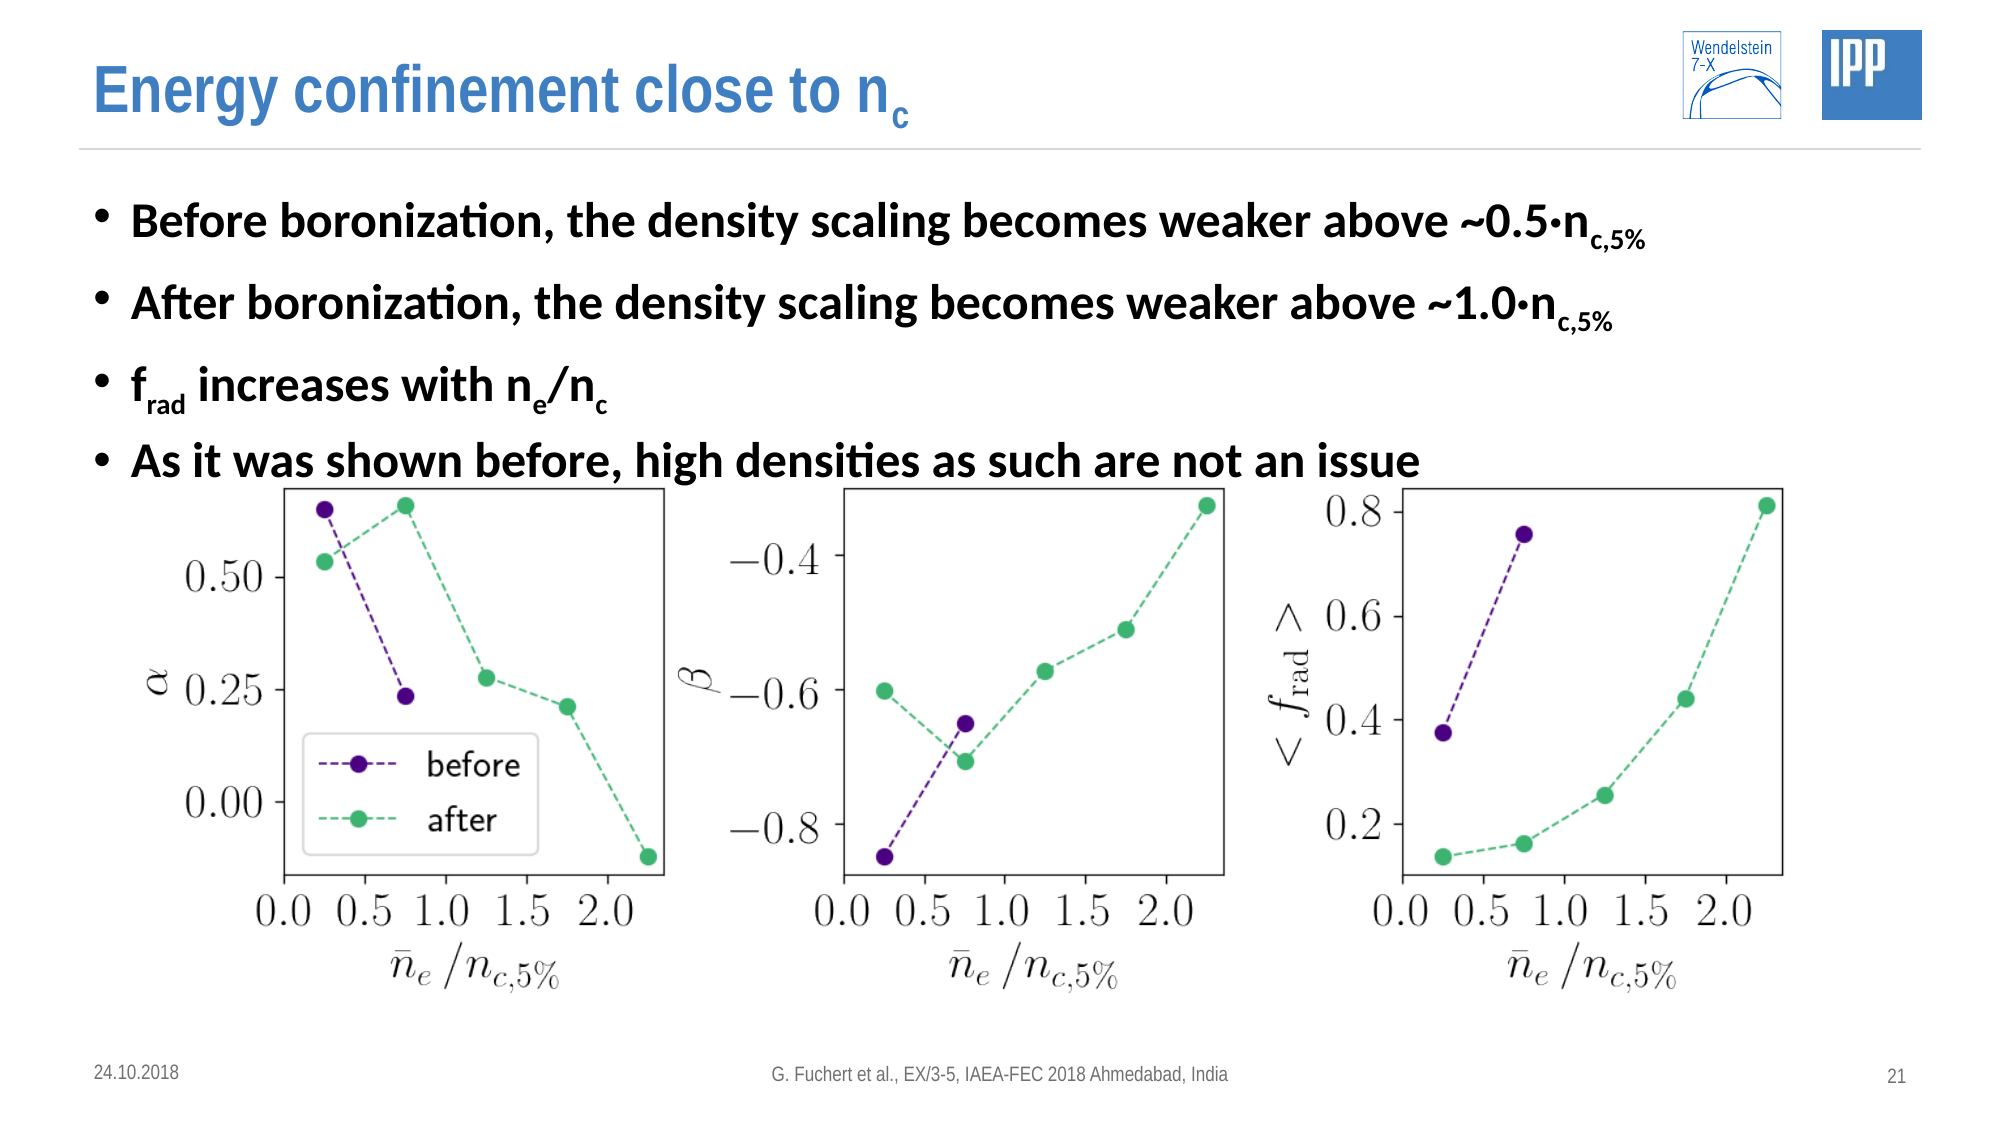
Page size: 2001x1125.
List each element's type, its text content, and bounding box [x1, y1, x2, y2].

list Before boronization, the density scaling becomes weaker above ~0.5·nc,5% After boronization, the density scaling becomes weaker above ~1.0·nc,5% frad increases with ne/nc As it was shown before, high densities as such are not an issue [78, 180, 1922, 1015]
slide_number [78, 1040, 256, 1101]
picture [1822, 30, 1922, 120]
footer G. Fuchert et al., EX/3-5, IAEA-FEC 2018 Ahmedabad, India [297, 1042, 1703, 1103]
slide_number 21 [1744, 1044, 1922, 1105]
picture [135, 482, 1786, 996]
title Energy confinement close to nc [78, 30, 1638, 136]
